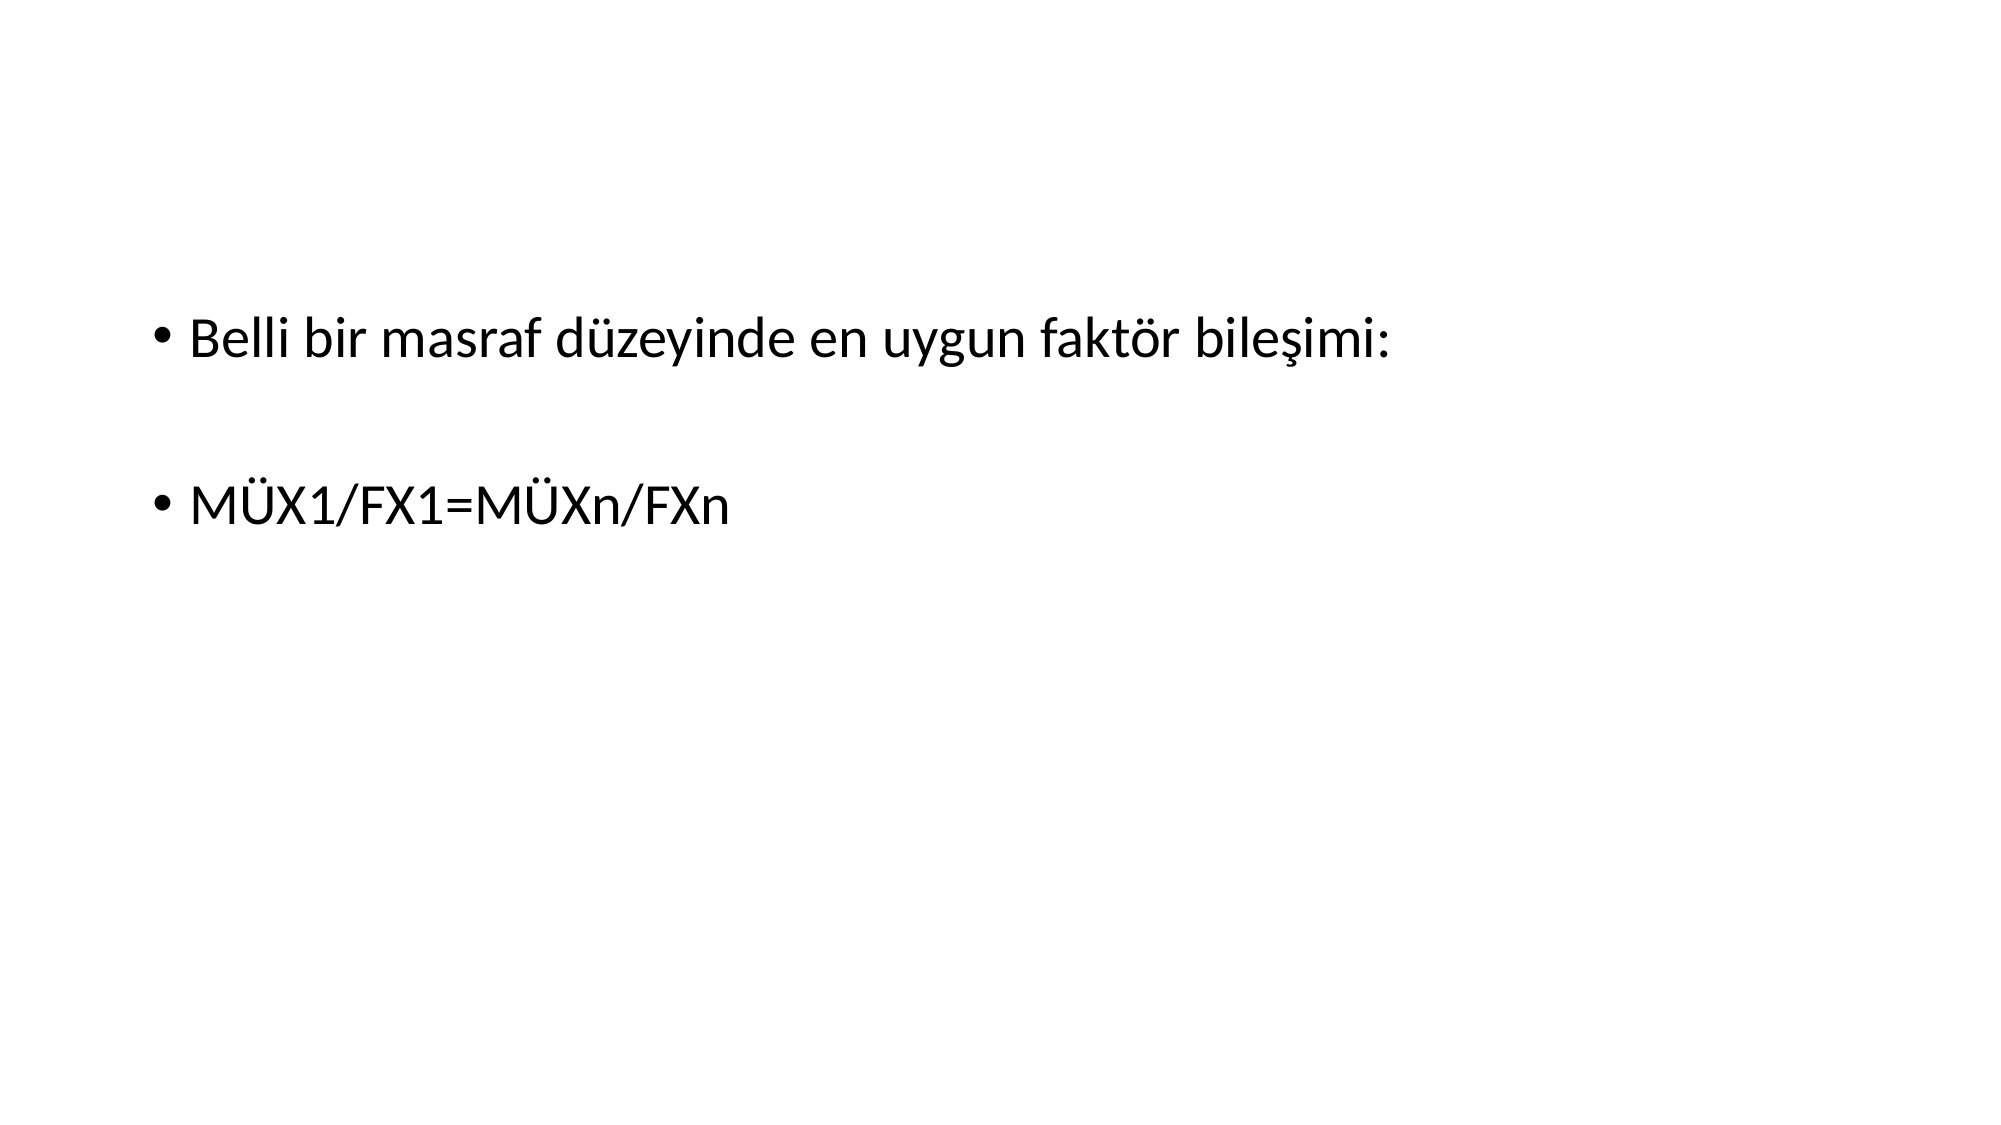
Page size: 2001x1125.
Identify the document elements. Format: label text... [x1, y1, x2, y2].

list Belli bir masraf düzeyinde en uygun faktör bileşimi: MÜX1/FX1=MÜXn/FXn [137, 299, 1863, 1014]
